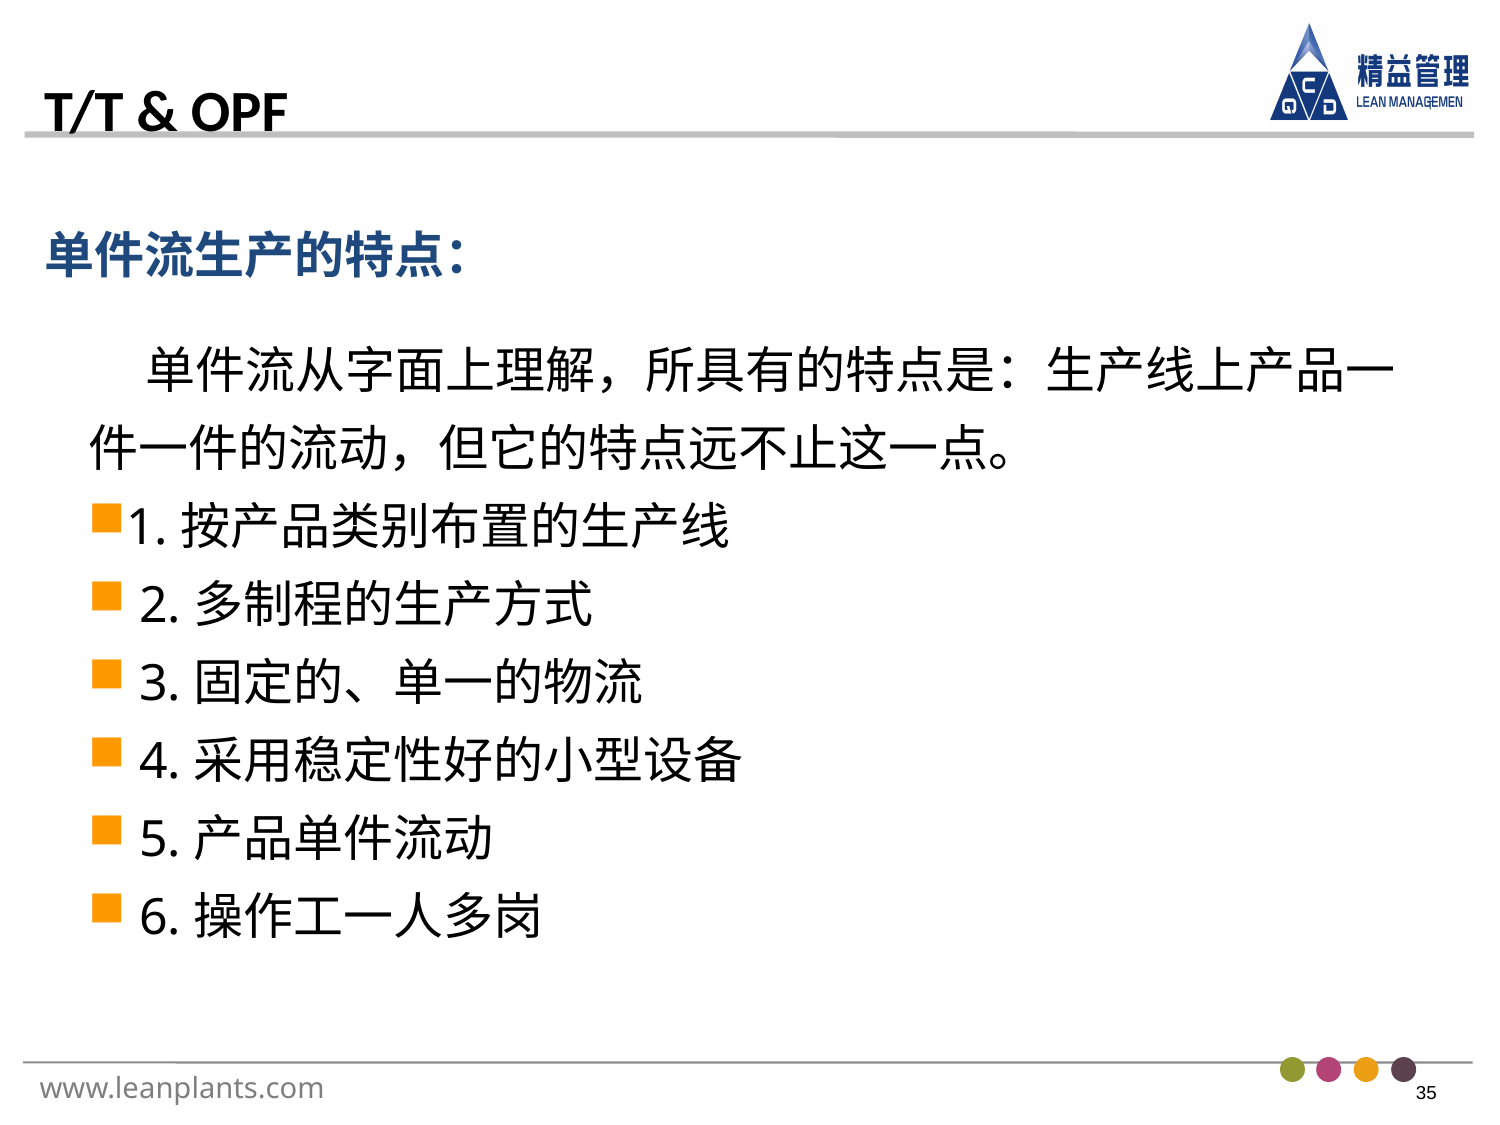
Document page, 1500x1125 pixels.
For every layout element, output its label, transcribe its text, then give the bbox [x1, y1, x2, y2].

text_box 单件流从字面上理解，所具有的特点是：生产线上产品一件一件的流动，但它的特点远不止这一点。 1.按产品类别布置的生产线 2.多制程的生产方式 3.固定的、单一的物流 4.采用稳定性好的小型设备 5.产品单件流动 6.操作工一人多岗 [73, 313, 1436, 952]
text_box 单件流生产的特点： [29, 215, 916, 291]
picture [1265, 17, 1475, 123]
